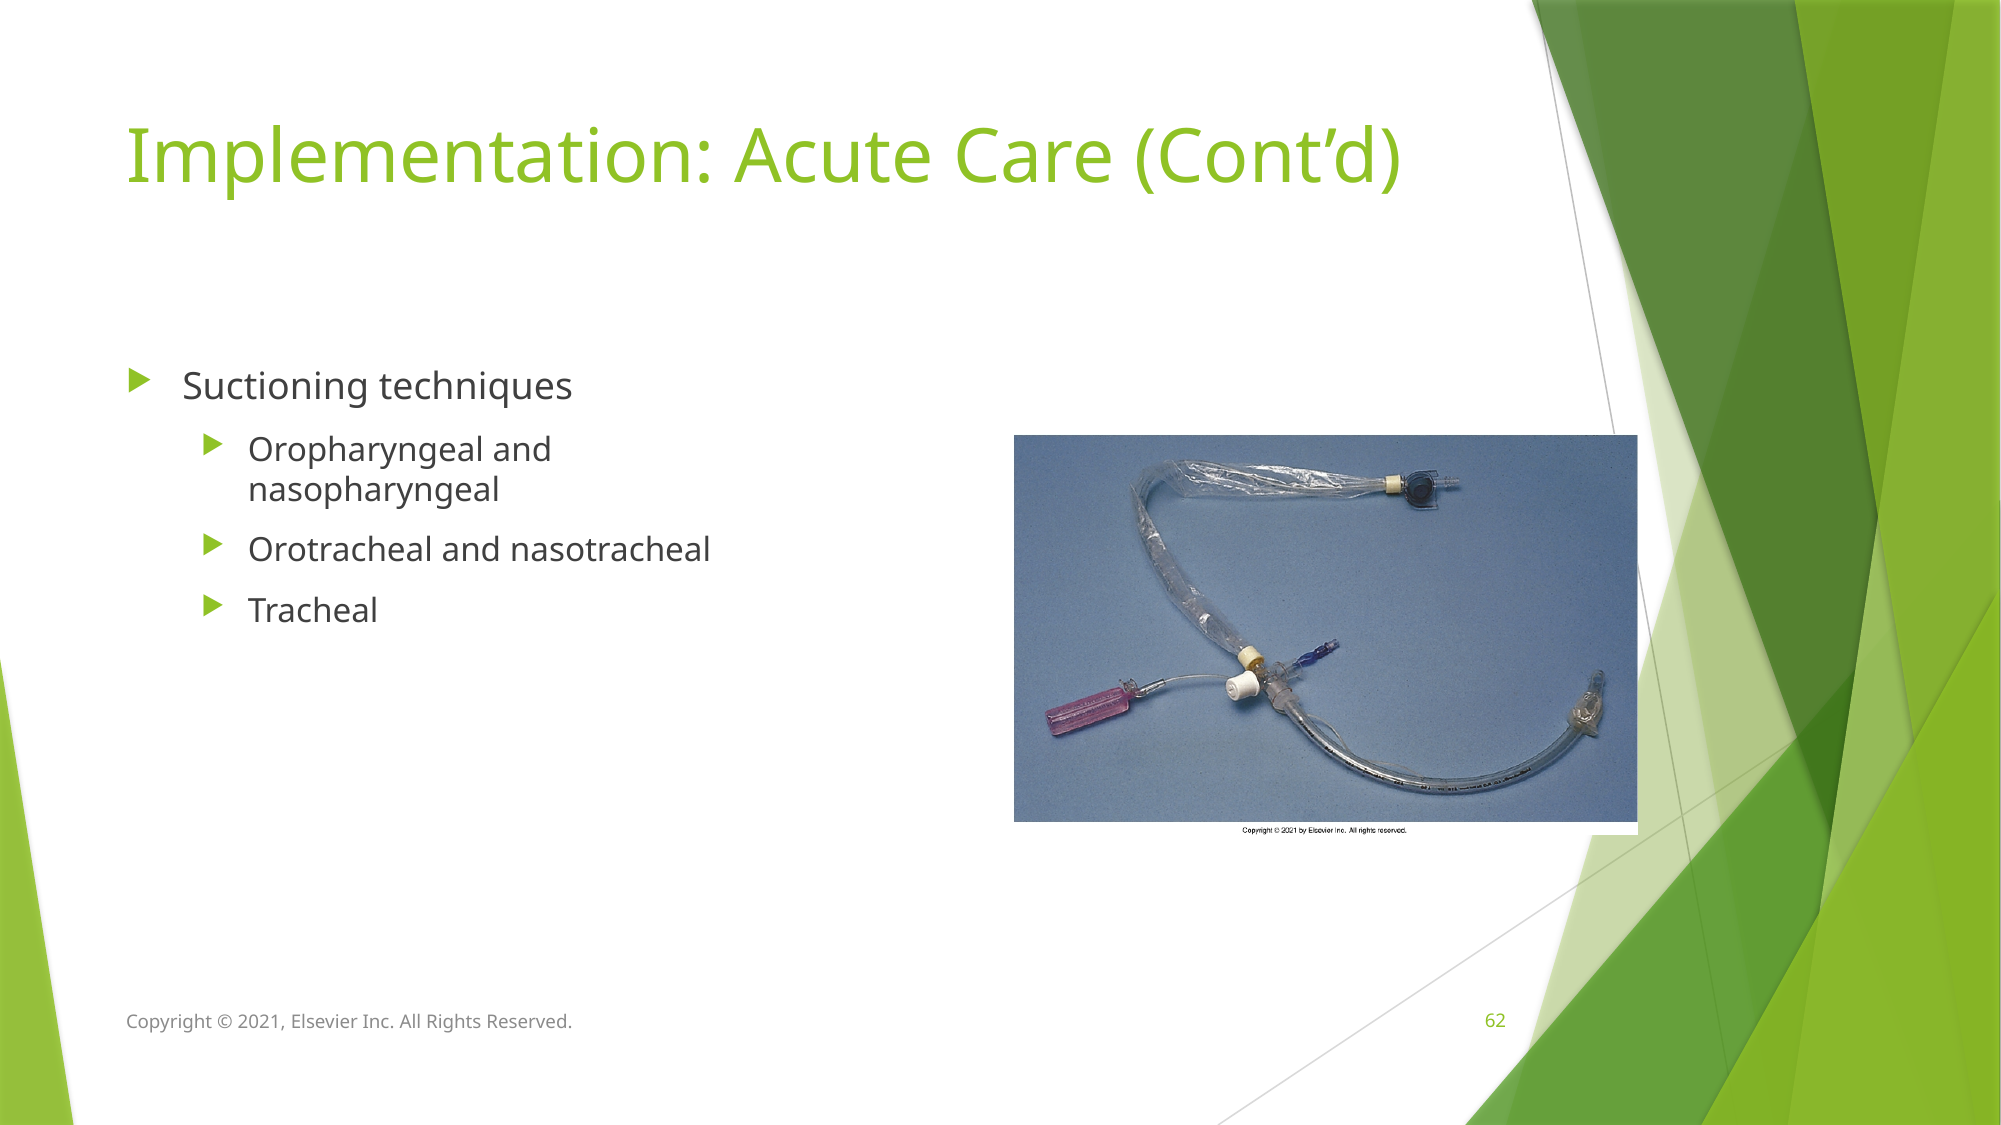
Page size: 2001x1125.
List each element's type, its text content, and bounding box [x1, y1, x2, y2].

footer Copyright © 2021, Elsevier Inc. All Rights Reserved. [111, 991, 1145, 1051]
title Implementation: Acute Care (Cont’d) [111, 99, 1522, 317]
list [1011, 433, 1638, 836]
slide_number 62 [1409, 991, 1522, 1051]
list Suctioning techniques Oropharyngeal and nasopharyngeal Orotracheal and nasotracheal Tracheal [111, 354, 798, 991]
